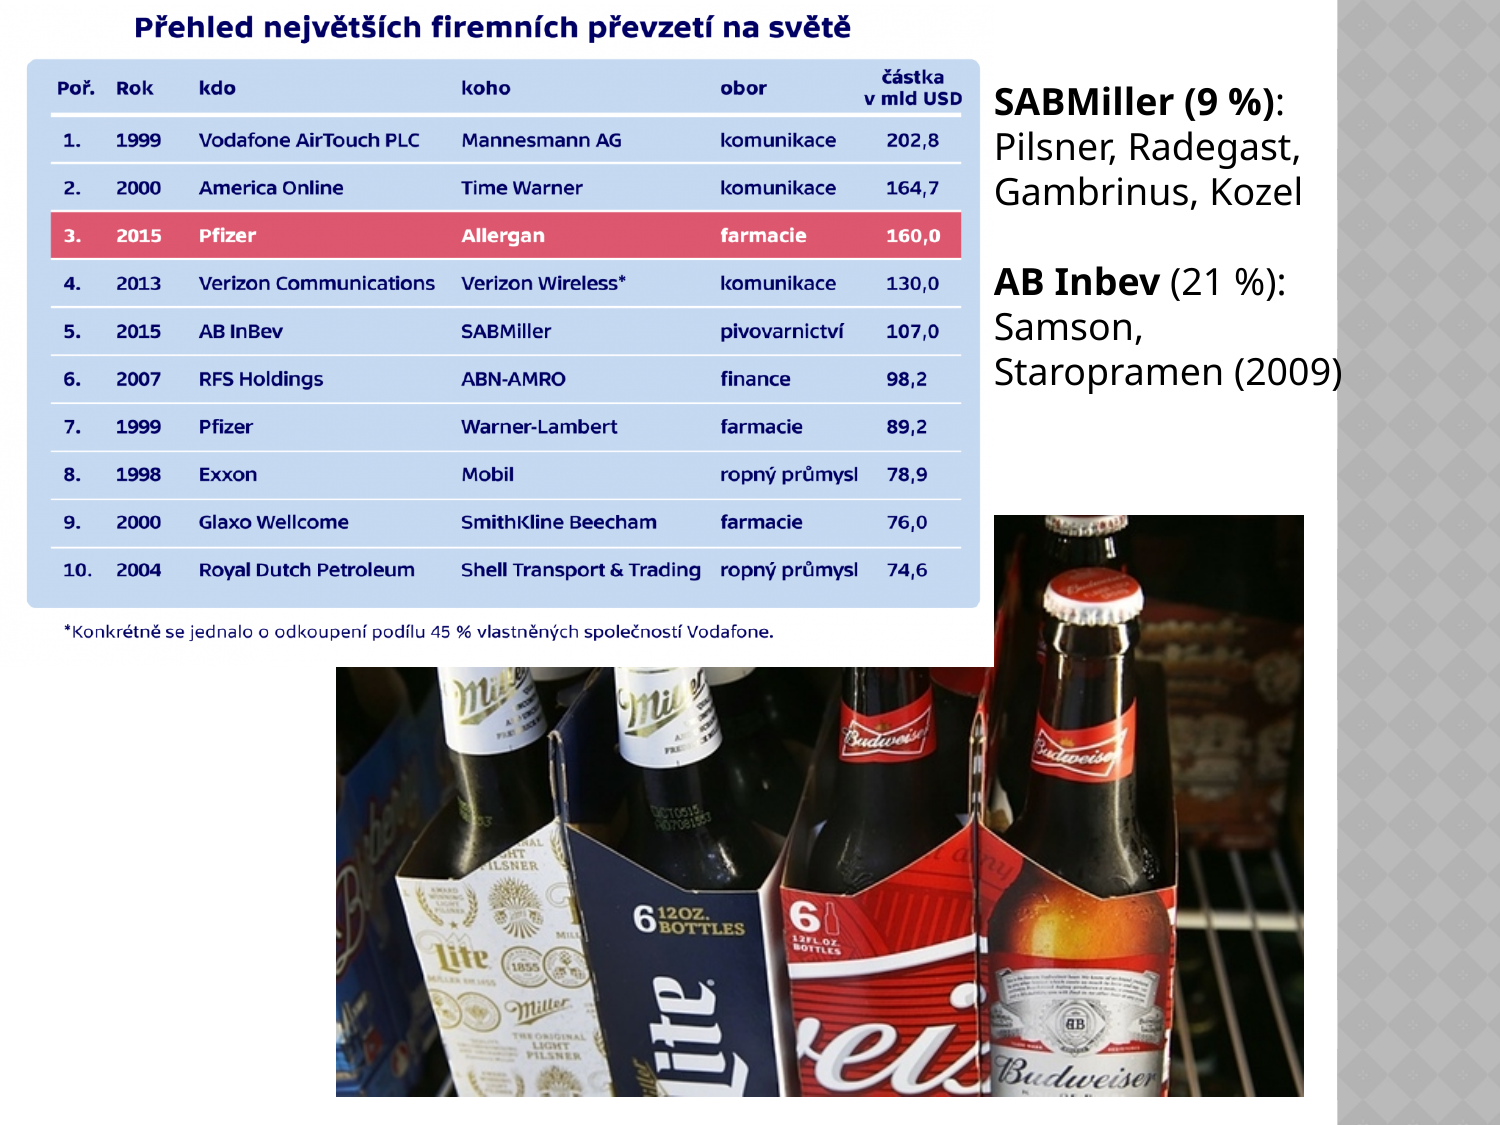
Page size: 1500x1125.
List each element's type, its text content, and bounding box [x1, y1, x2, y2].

list SABMiller (9 %): Pilsner, Radegast, Gambrinus, Kozel AB Inbev (21 %): Samson, Staropramen (2009) [999, 78, 1495, 848]
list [336, 514, 1305, 1097]
picture [0, 4, 994, 667]
